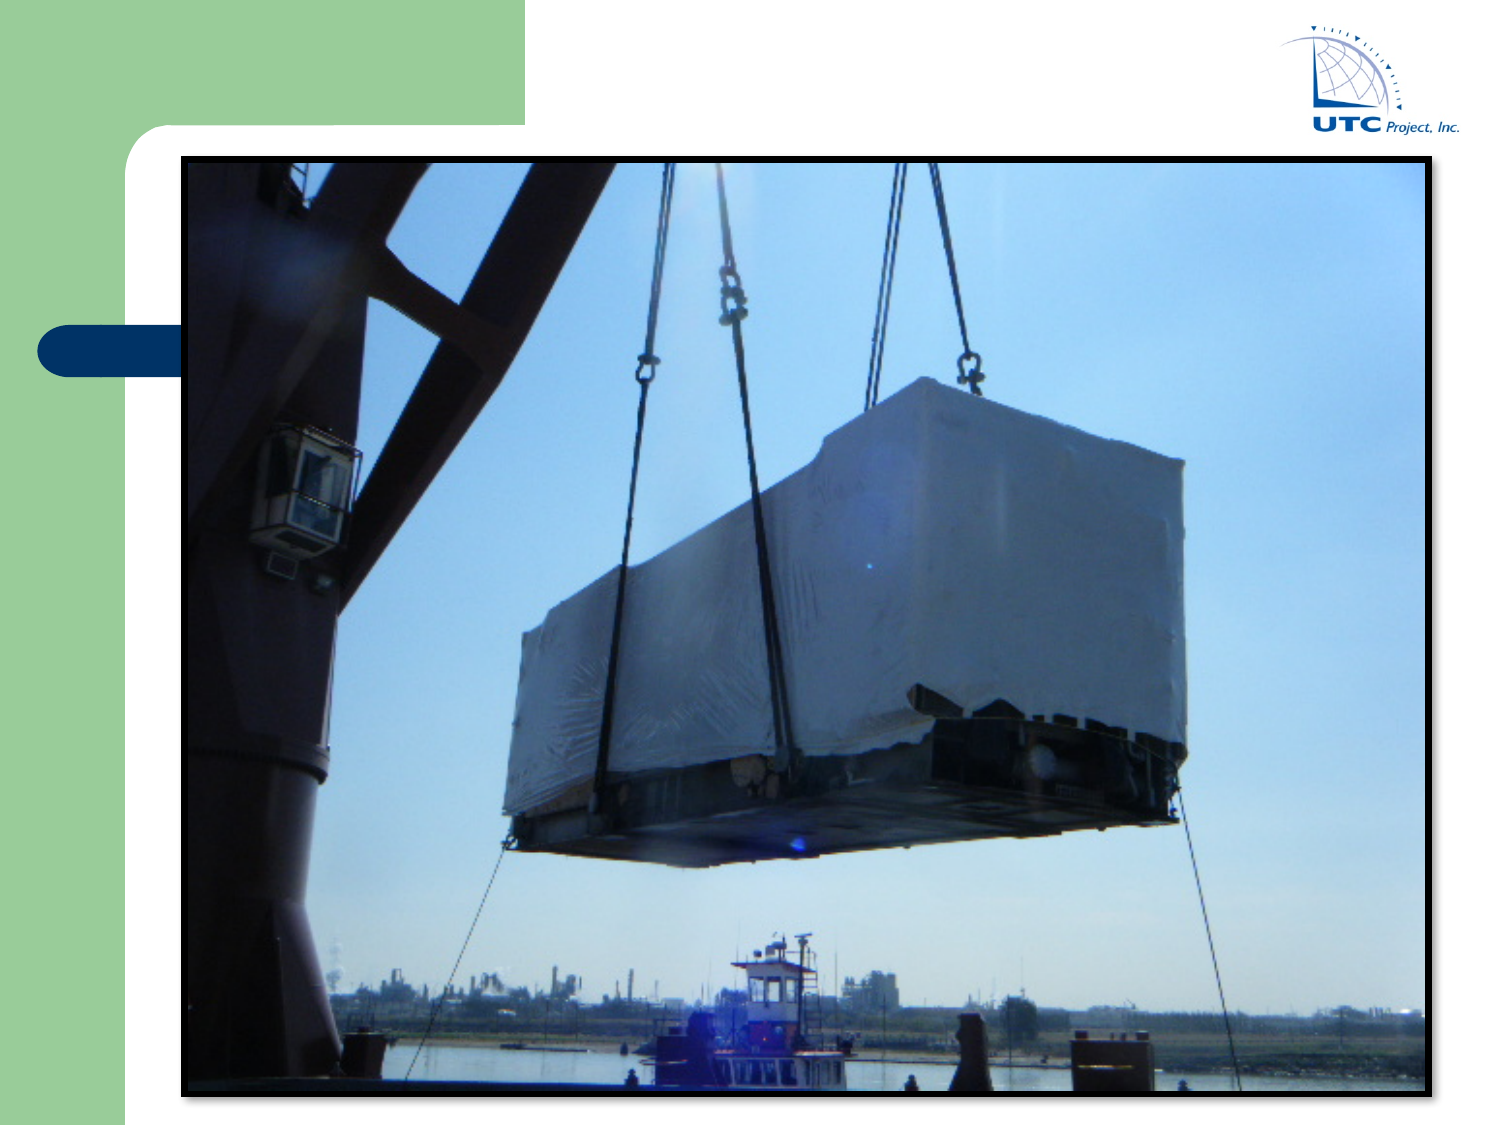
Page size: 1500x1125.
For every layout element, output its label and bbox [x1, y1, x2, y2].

picture [187, 162, 1426, 1092]
picture [1274, 24, 1462, 137]
